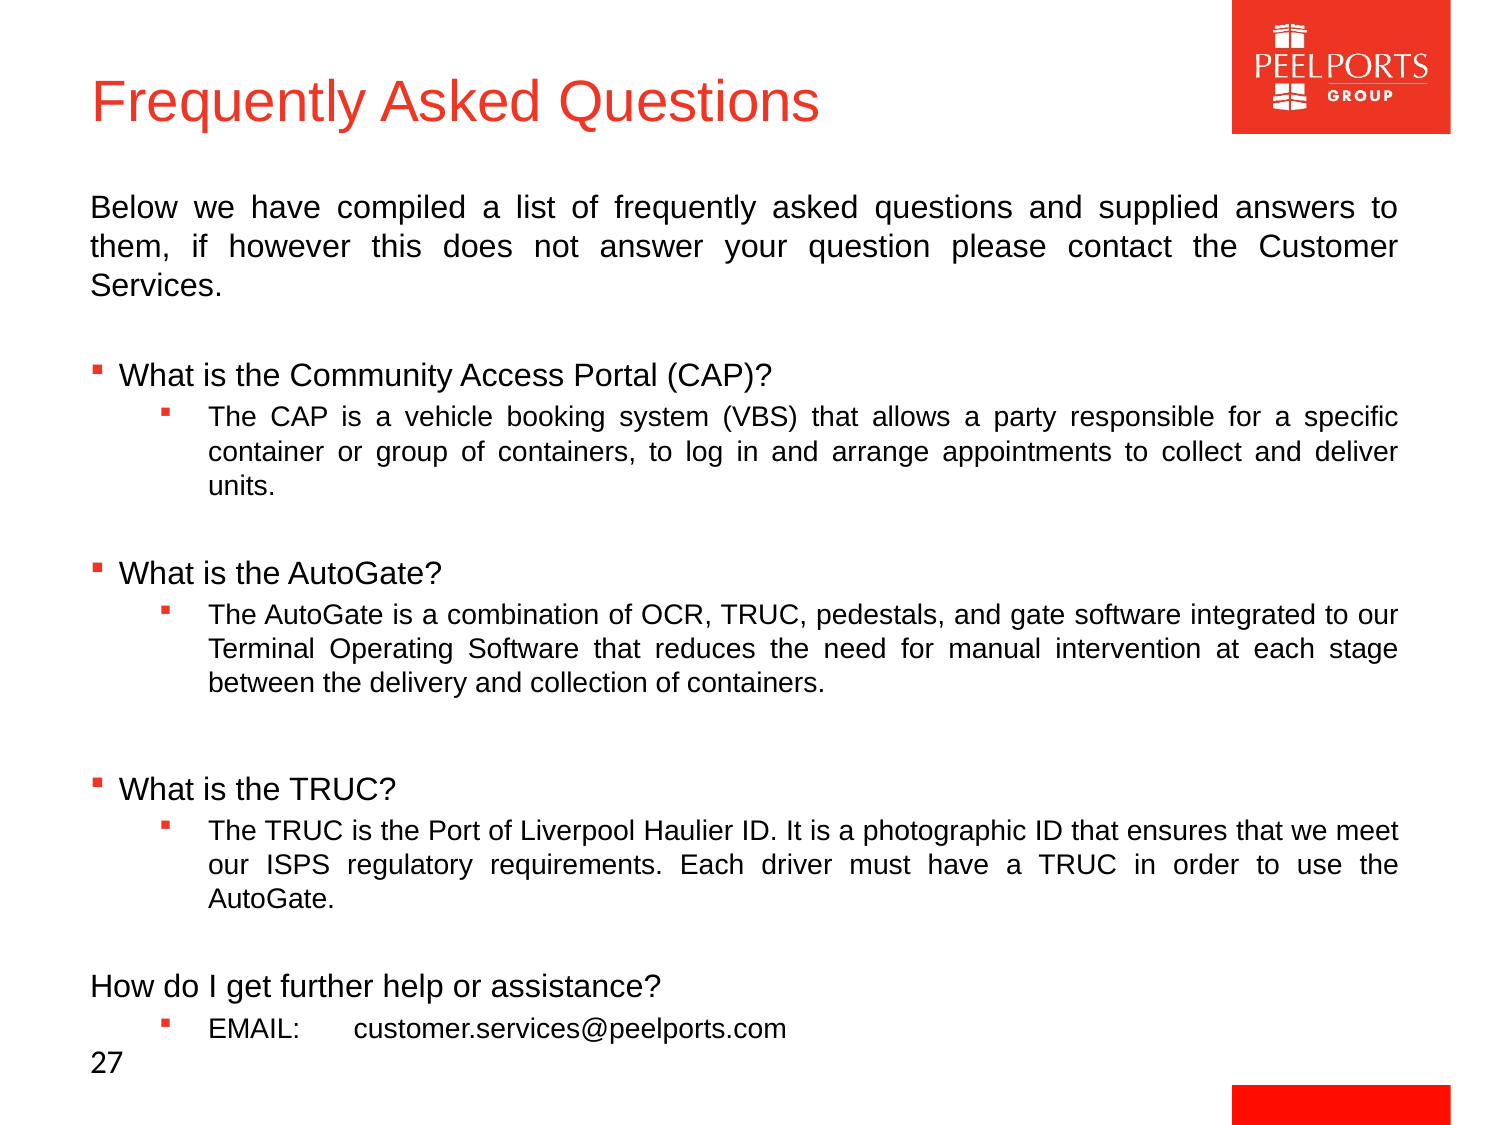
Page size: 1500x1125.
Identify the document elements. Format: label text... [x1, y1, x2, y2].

picture [1232, 1085, 1451, 1125]
title Frequently Asked Questions [76, 29, 1210, 168]
picture [1232, 0, 1451, 134]
slide_number 27 [75, 1030, 425, 1091]
list Below we have compiled a list of frequently asked questions and supplied answers to them, if however this does not answer your question please contact the Customer Services. What is the Community Access Portal (CAP)? The CAP is a vehicle booking system (VBS) that allows a party responsible for a specific container or group of containers, to log in and arrange appointments to collect and deliver units. What is the AutoGate? The AutoGate is a combination of OCR, TRUC, pedestals, and gate software integrated to our Terminal Operating Software that reduces the need for manual intervention at each stage between the delivery and collection of containers. What is the TRUC? The TRUC is the Port of Liverpool Haulier ID. It is a photographic ID that ensures that we meet our ISPS regulatory requirements. Each driver must have a TRUC in order to use the AutoGate. How do I get further help or assistance? EMAIL: customer.services@peelports.com [75, 179, 1415, 1055]
